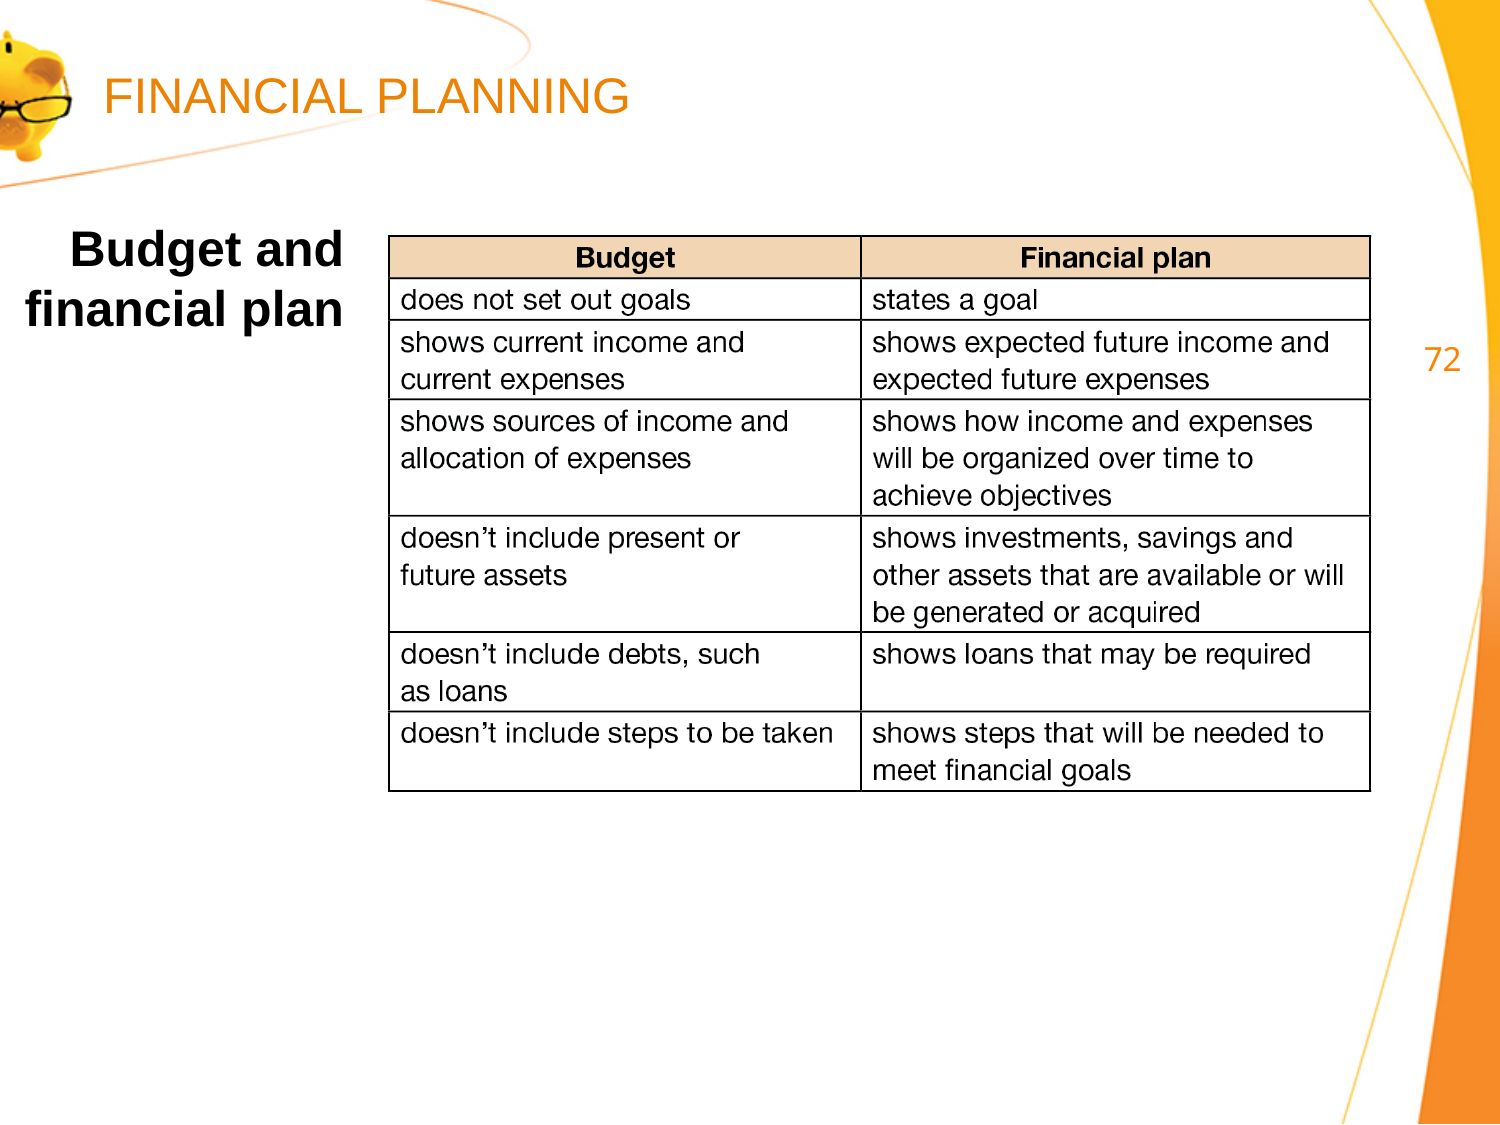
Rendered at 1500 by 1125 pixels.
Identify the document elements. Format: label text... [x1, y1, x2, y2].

text_box 71 [1385, 330, 1500, 391]
text_box FINANCIAL PLANNING [88, 55, 1401, 131]
text_box Budget and financial plan [0, 208, 360, 344]
picture [0, 0, 1500, 1124]
